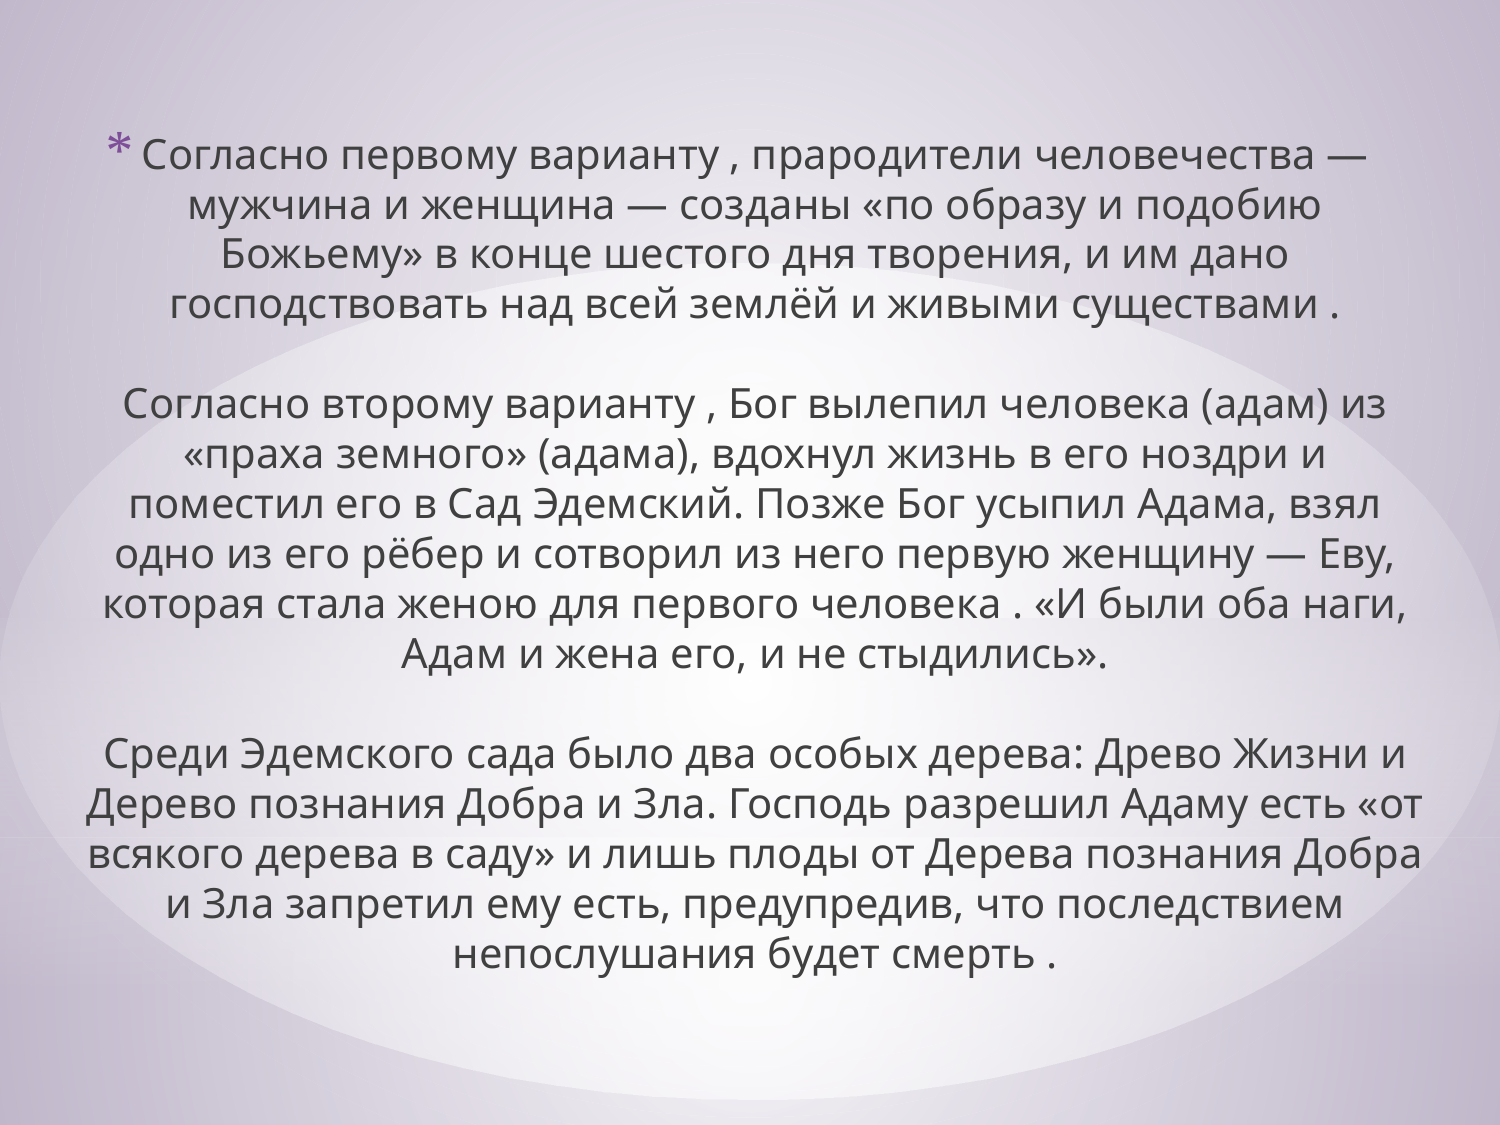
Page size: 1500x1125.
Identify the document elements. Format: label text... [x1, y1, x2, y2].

list Согласно первому варианту , прародители человечества — мужчина и женщина — созданы «по образу и подобию Божьему» в конце шестого дня творения, и им дано господствовать над всей землёй и живыми существами . Согласно второму варианту , Бог вылепил человека (адам) из «праха земного» (адама), вдохнул жизнь в его ноздри и поместил его в Сад Эдемский. Позже Бог усыпил Адама, взял одно из его рёбер и сотворил из него первую женщину — Еву, которая стала женою для первого человека . «И были оба наги, Адам и жена его, и не стыдились». Среди Эдемского сада было два особых дерева: Древо Жизни и Дерево познания Добра и Зла. Господь разрешил Адаму есть «от всякого дерева в саду» и лишь плоды от Дерева познания Добра и Зла запретил ему есть, предупредив, что последствием непослушания будет смерть . [35, 120, 1442, 997]
